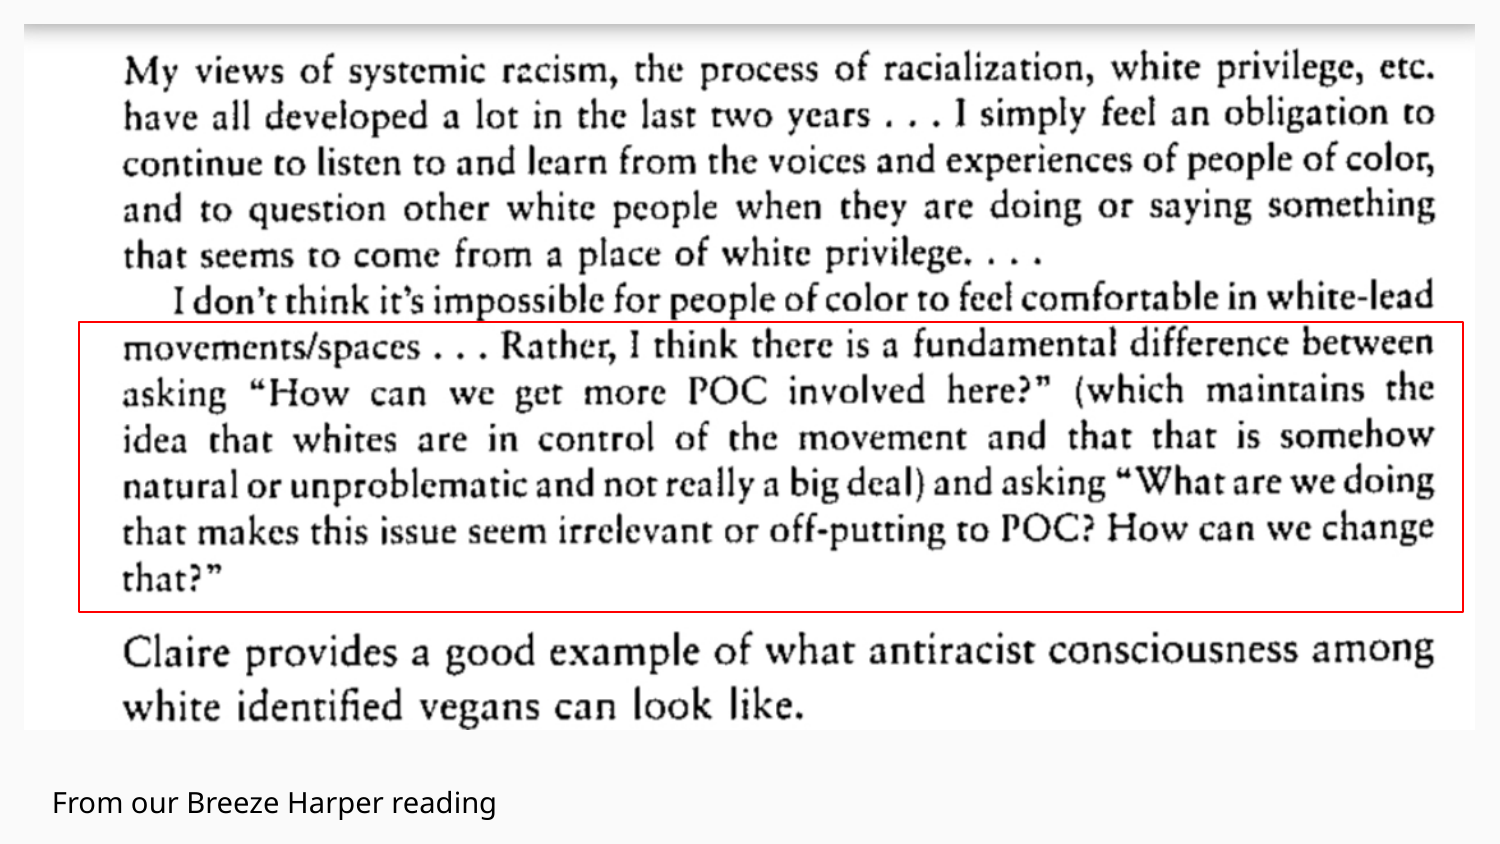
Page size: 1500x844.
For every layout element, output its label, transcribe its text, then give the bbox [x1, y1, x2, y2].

text_box From our Breeze Harper reading [36, 769, 1207, 828]
picture [24, 24, 1476, 730]
